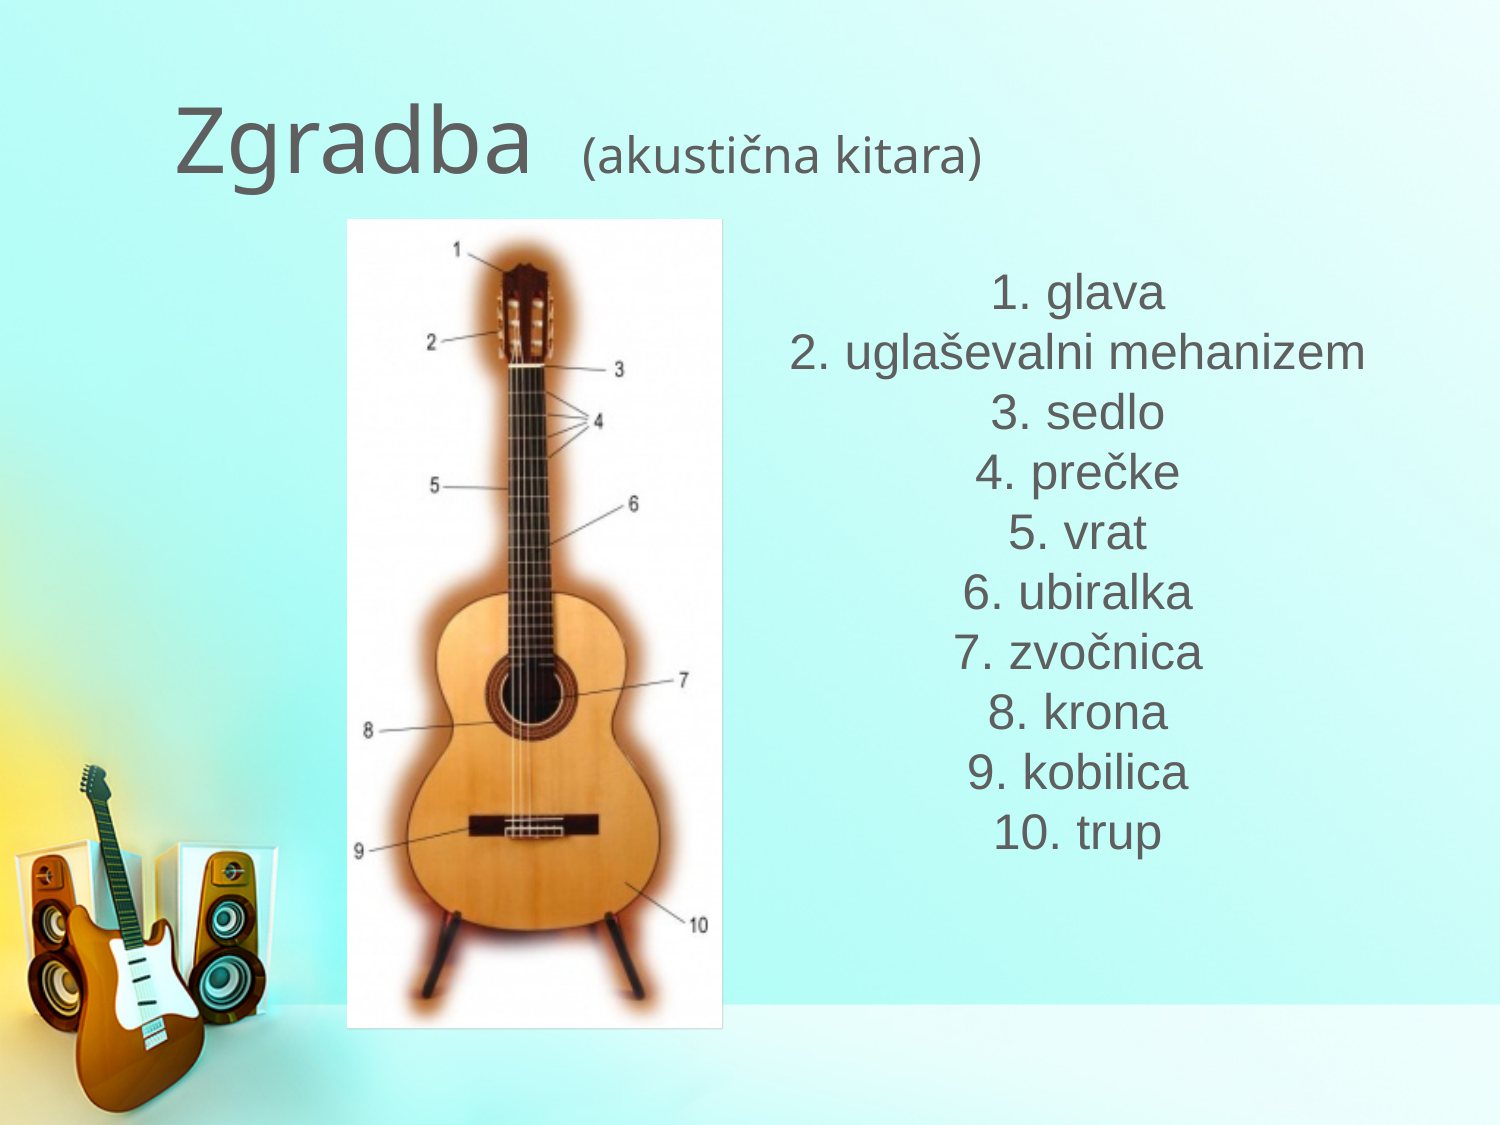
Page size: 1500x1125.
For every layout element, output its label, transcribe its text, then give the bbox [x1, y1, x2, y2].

title Zgradba (akustična kitara) [159, 78, 1360, 196]
text_box 1. glava 2. uglaševalni mehanizem 3. sedlo 4. prečke 5. vrat 6. ubiralka 7. zvočnica 8. krona 9. kobilica 10. trup [729, 252, 1453, 867]
picture [0, 0, 1500, 1125]
